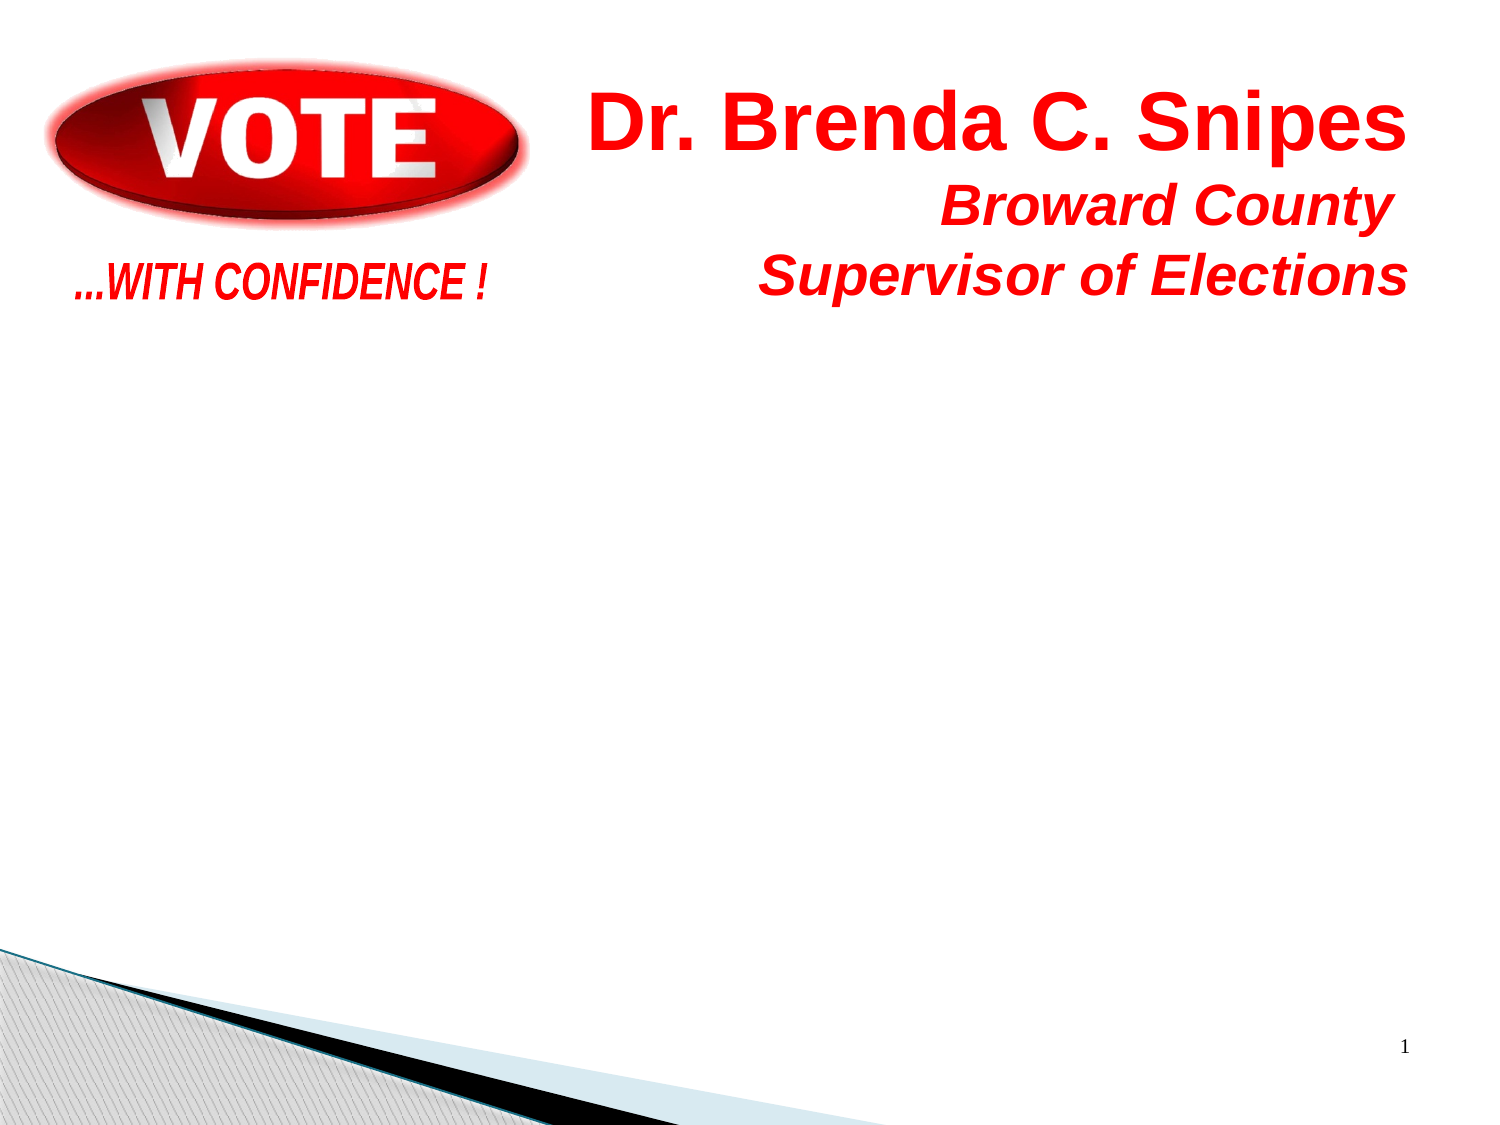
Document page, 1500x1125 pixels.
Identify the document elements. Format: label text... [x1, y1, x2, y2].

picture [37, 49, 538, 237]
slide_number 1 [1074, 1025, 1425, 1100]
text_box Dr. Brenda C. Snipes Broward County Supervisor of Elections [74, 50, 1425, 325]
